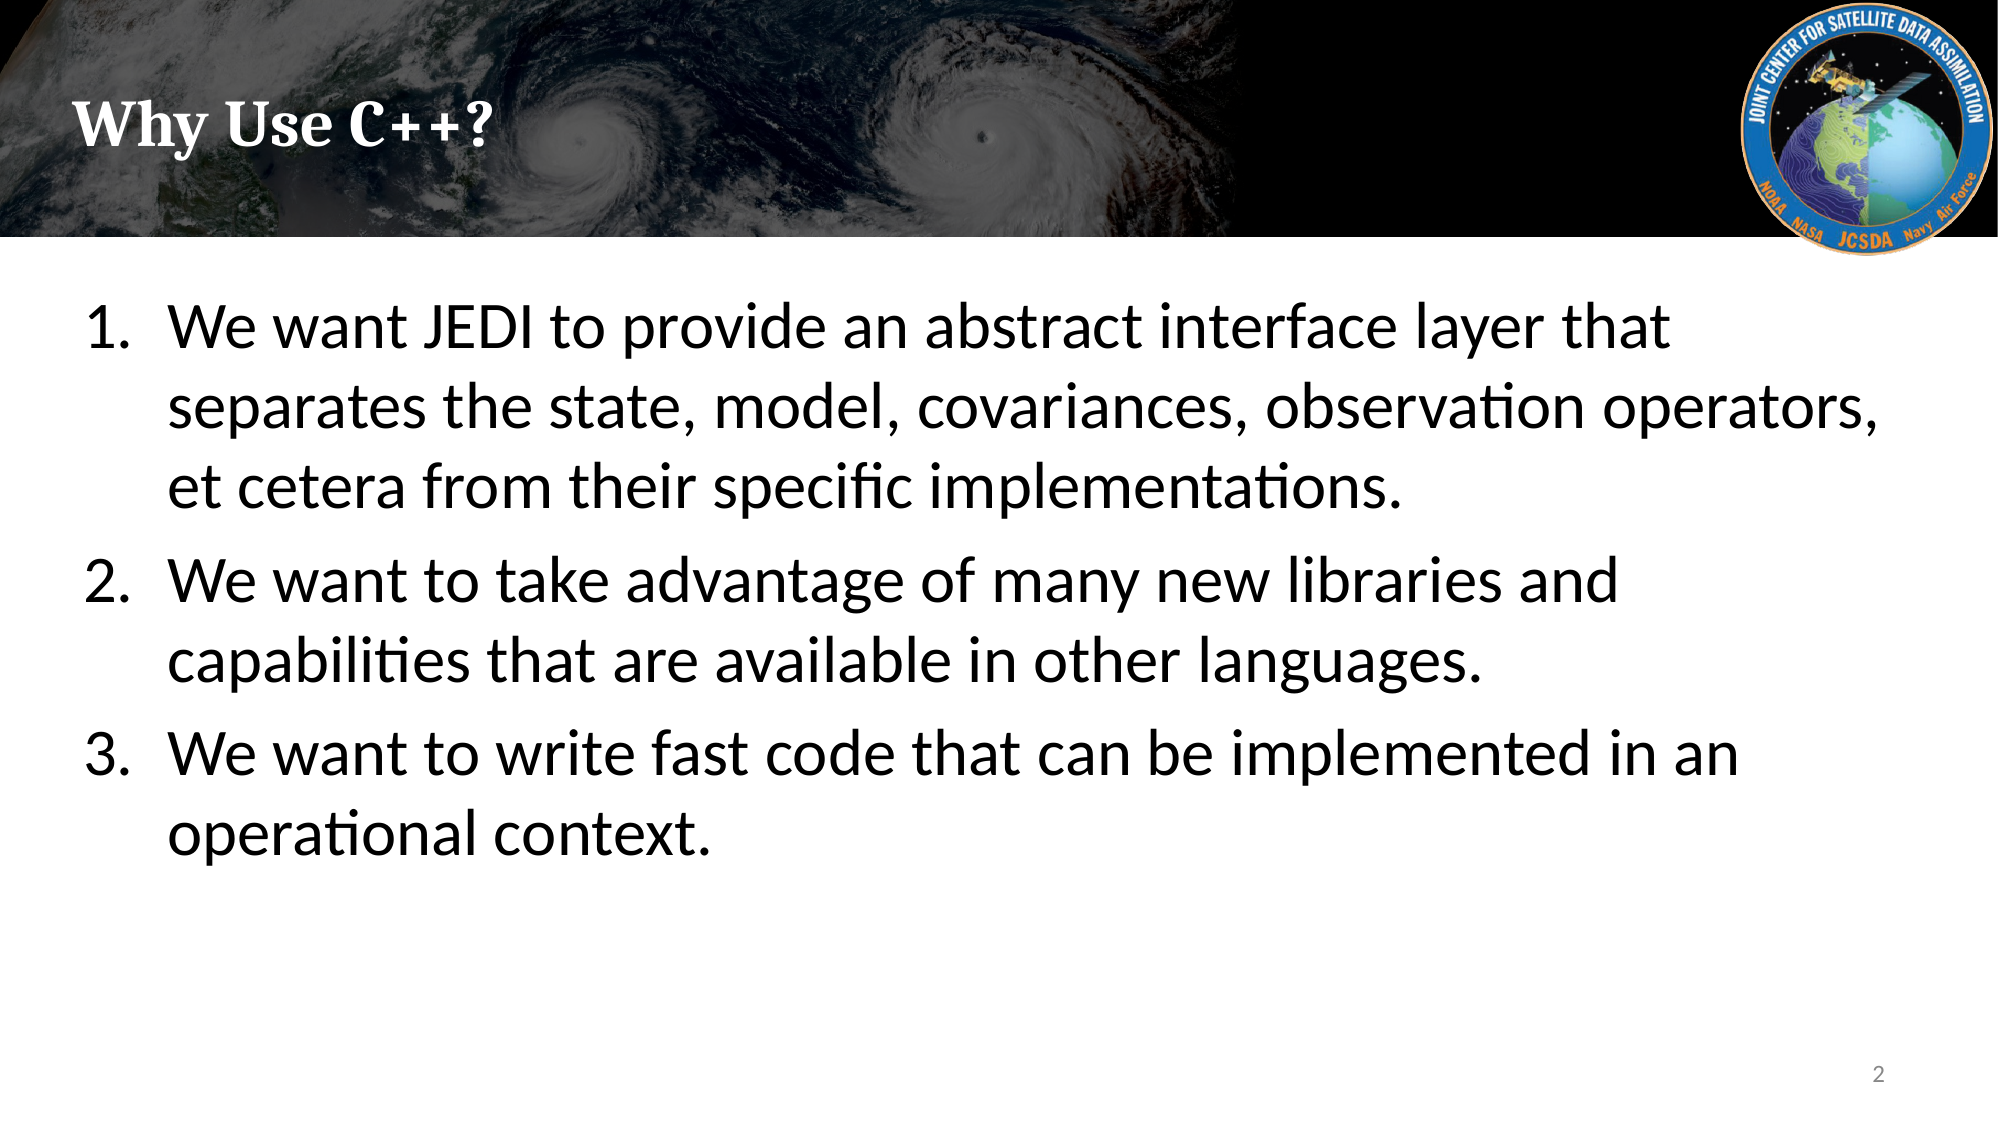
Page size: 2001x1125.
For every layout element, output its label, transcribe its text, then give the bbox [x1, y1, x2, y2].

picture [0, 0, 1541, 237]
picture [1727, 0, 2000, 263]
slide_number 2 [1433, 1042, 1900, 1103]
title Why Use C++? [57, 45, 1666, 195]
list We want JEDI to provide an abstract interface layer that separates the state, model, covariances, observation operators, et cetera from their specific implementations. We want to take advantage of many new libraries and capabilities that are available in other languages. We want to write fast code that can be implemented in an operational context. [63, 274, 1900, 1018]
